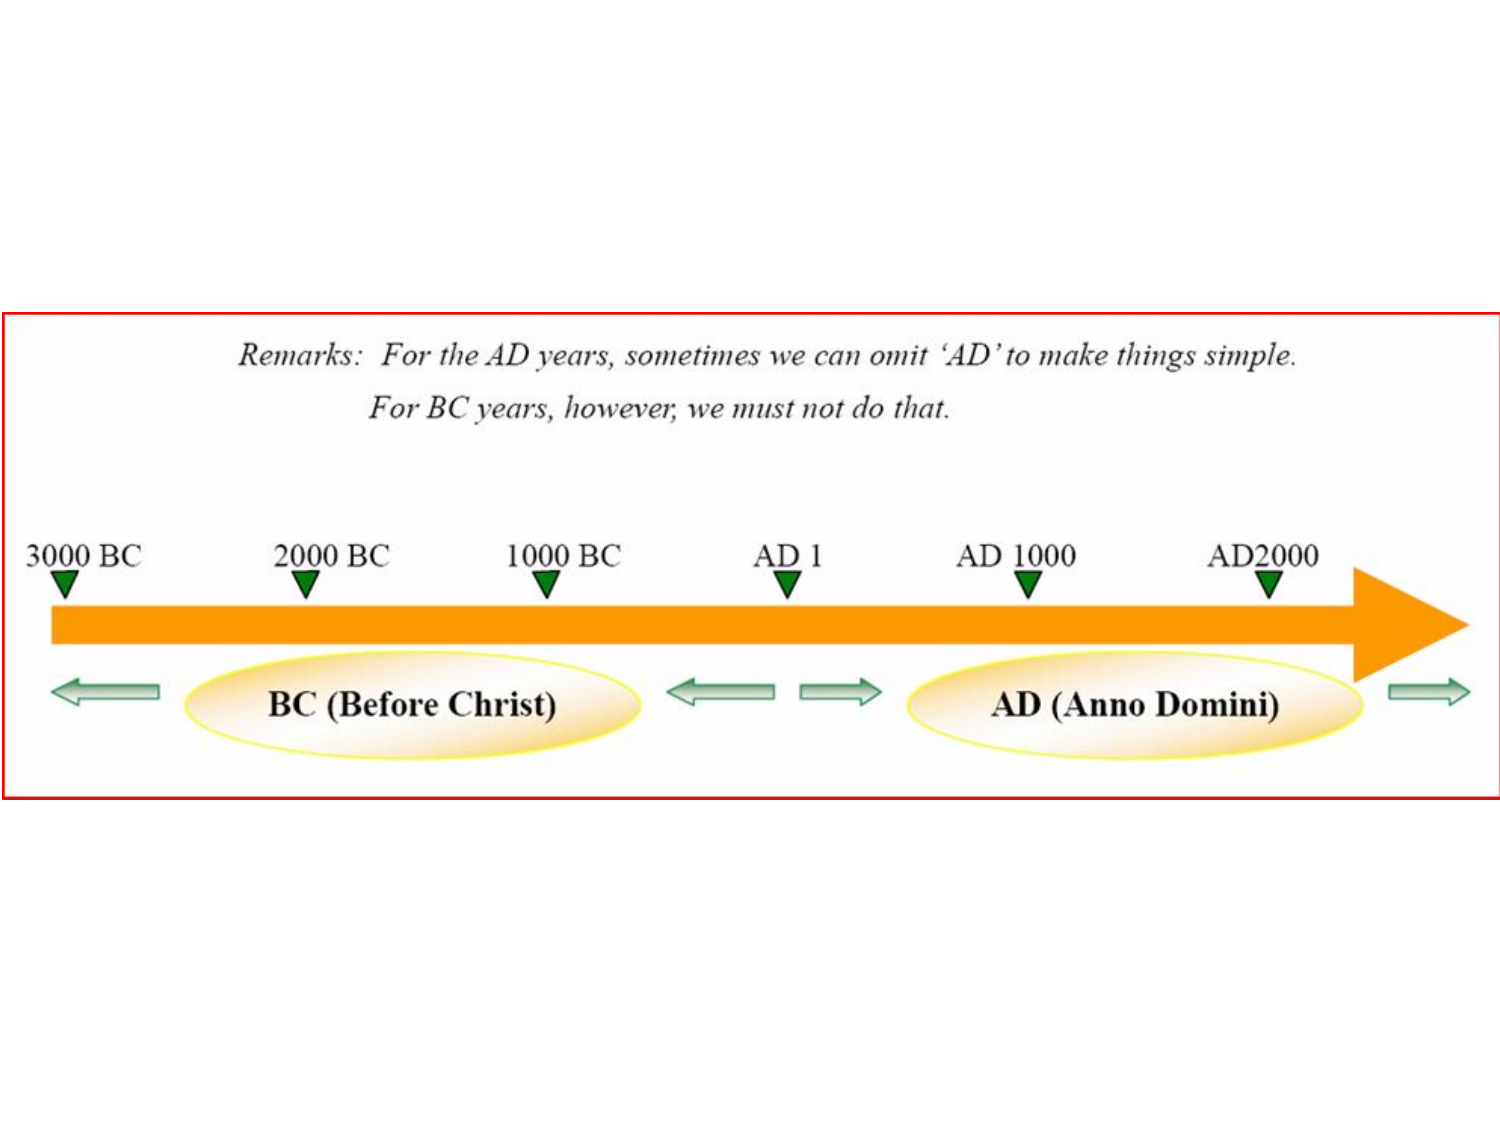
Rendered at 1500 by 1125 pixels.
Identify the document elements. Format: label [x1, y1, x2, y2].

list [1, 312, 1500, 801]
